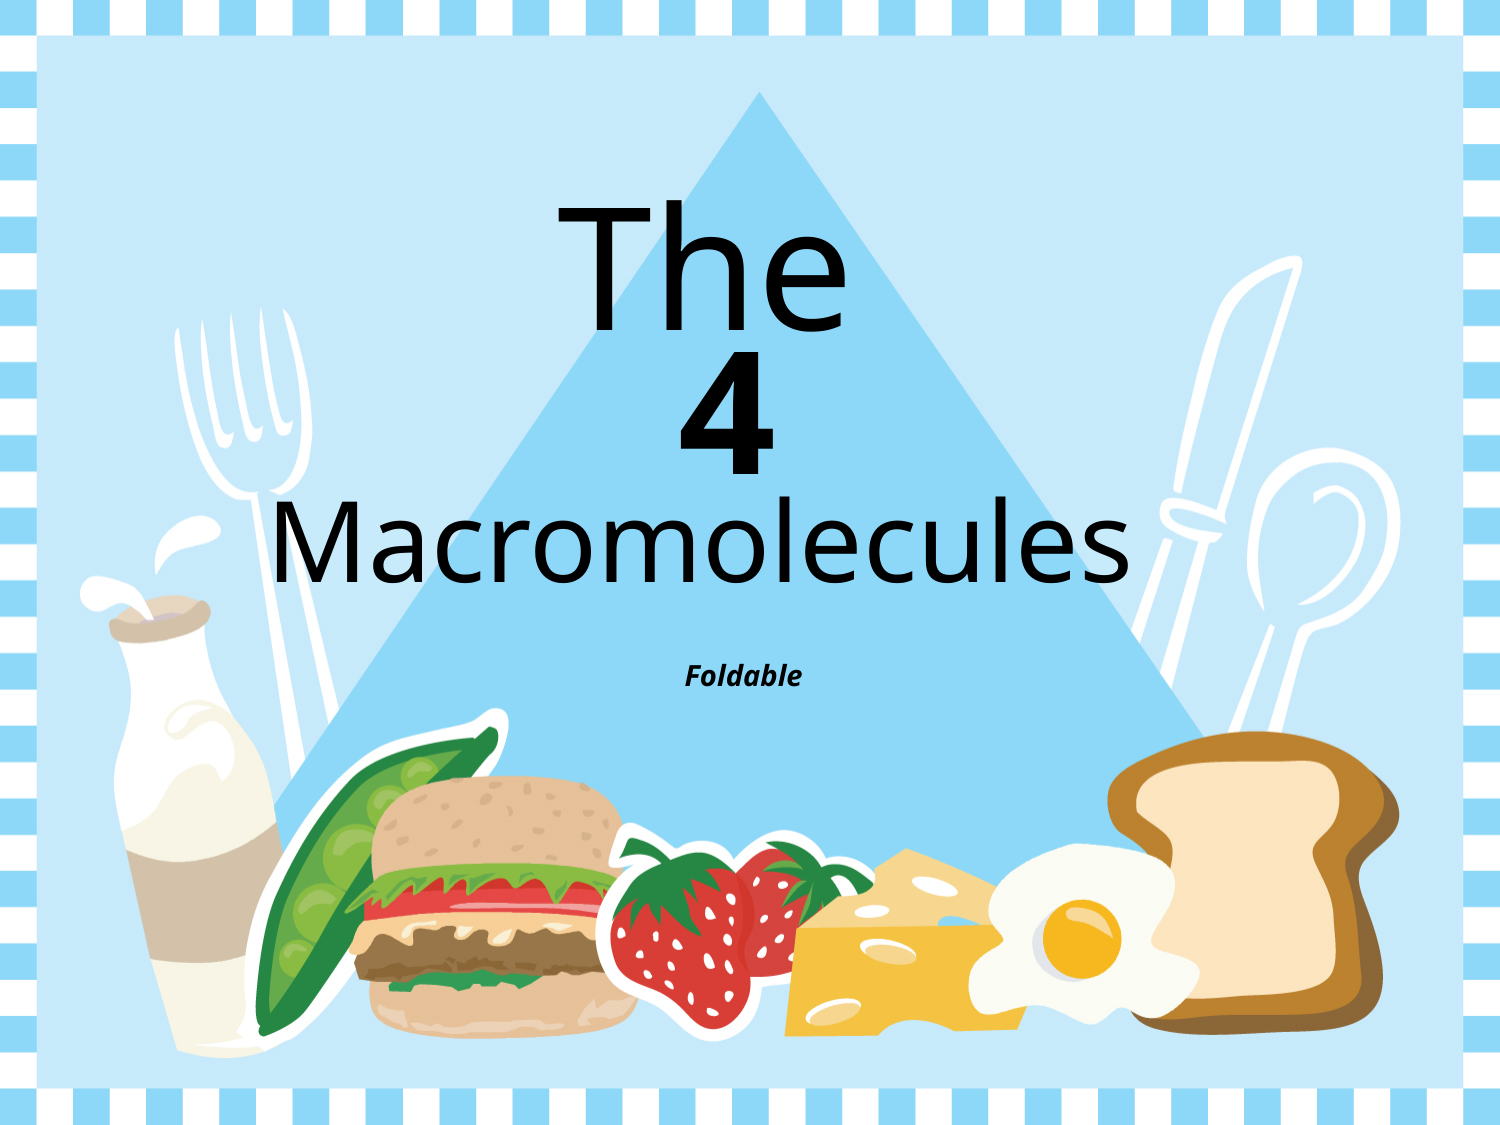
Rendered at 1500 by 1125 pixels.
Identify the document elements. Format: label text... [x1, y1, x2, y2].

text_box Macromolecules [237, 412, 1163, 663]
picture [0, 0, 1500, 1125]
text_box 4 [412, 312, 1088, 412]
subtitle Foldable [512, 650, 975, 703]
title The [525, 125, 975, 312]
